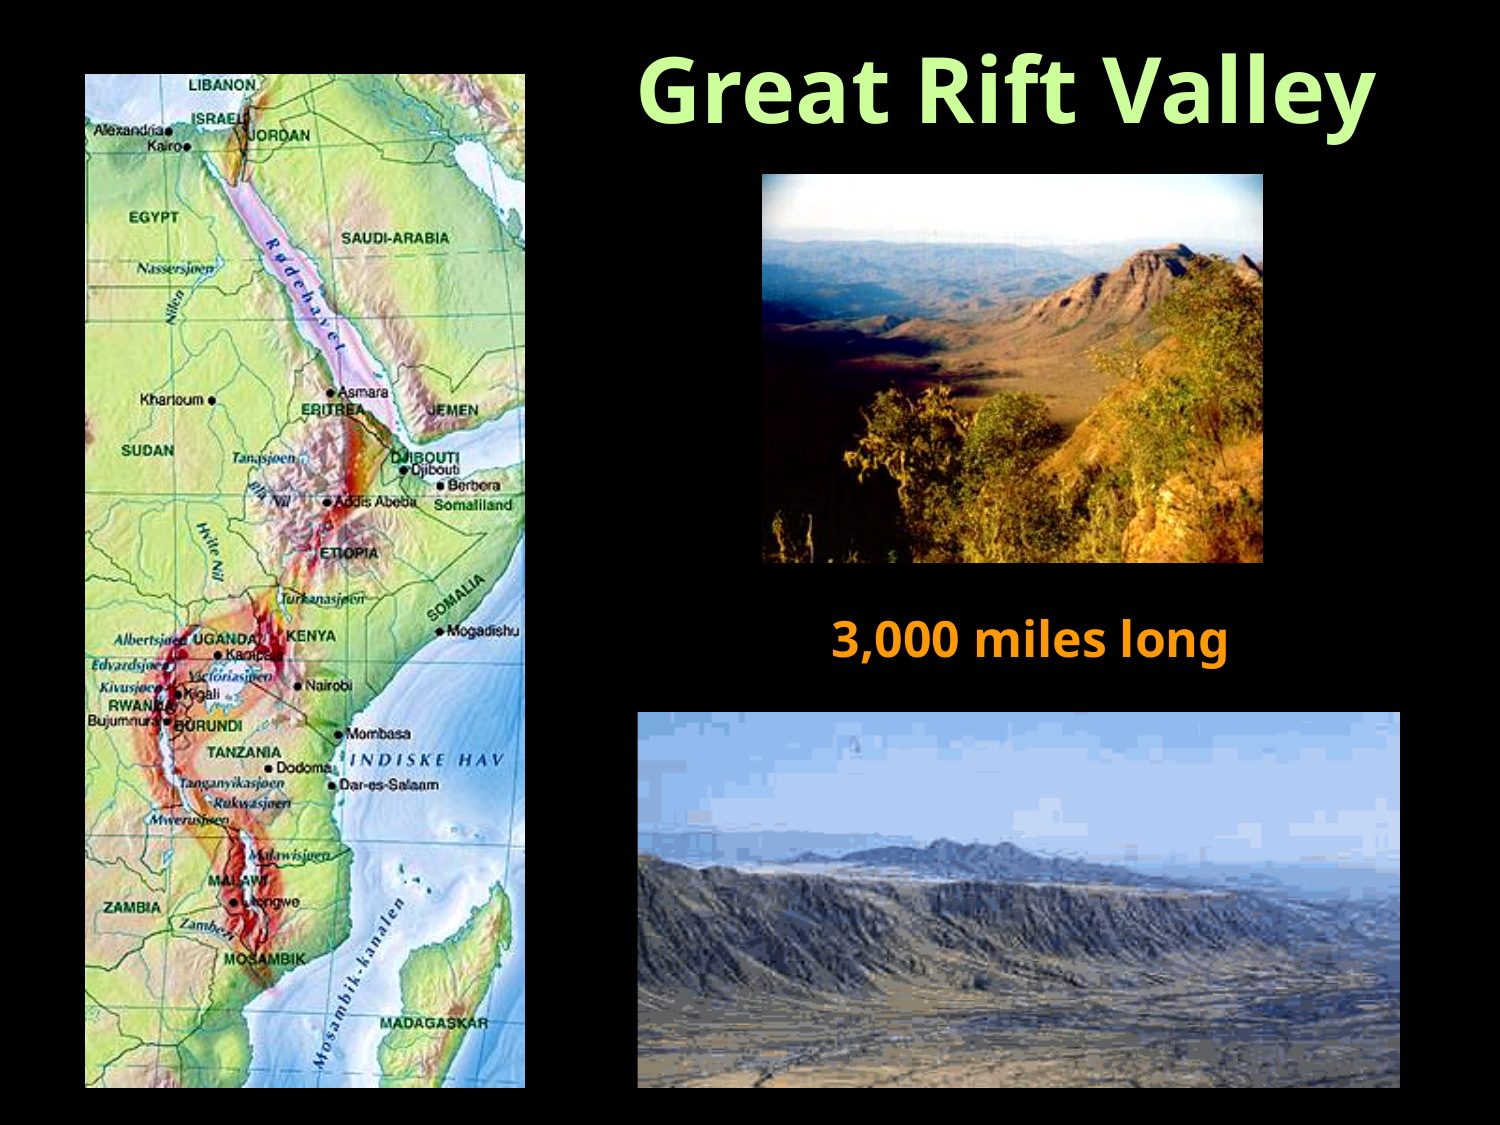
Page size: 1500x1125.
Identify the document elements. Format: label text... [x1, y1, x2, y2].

text_box 3,000 miles long [637, 599, 1425, 675]
picture [85, 74, 525, 1088]
picture [637, 712, 1400, 1088]
picture [762, 174, 1263, 563]
text_box Great Rift Valley [562, 24, 1450, 150]
